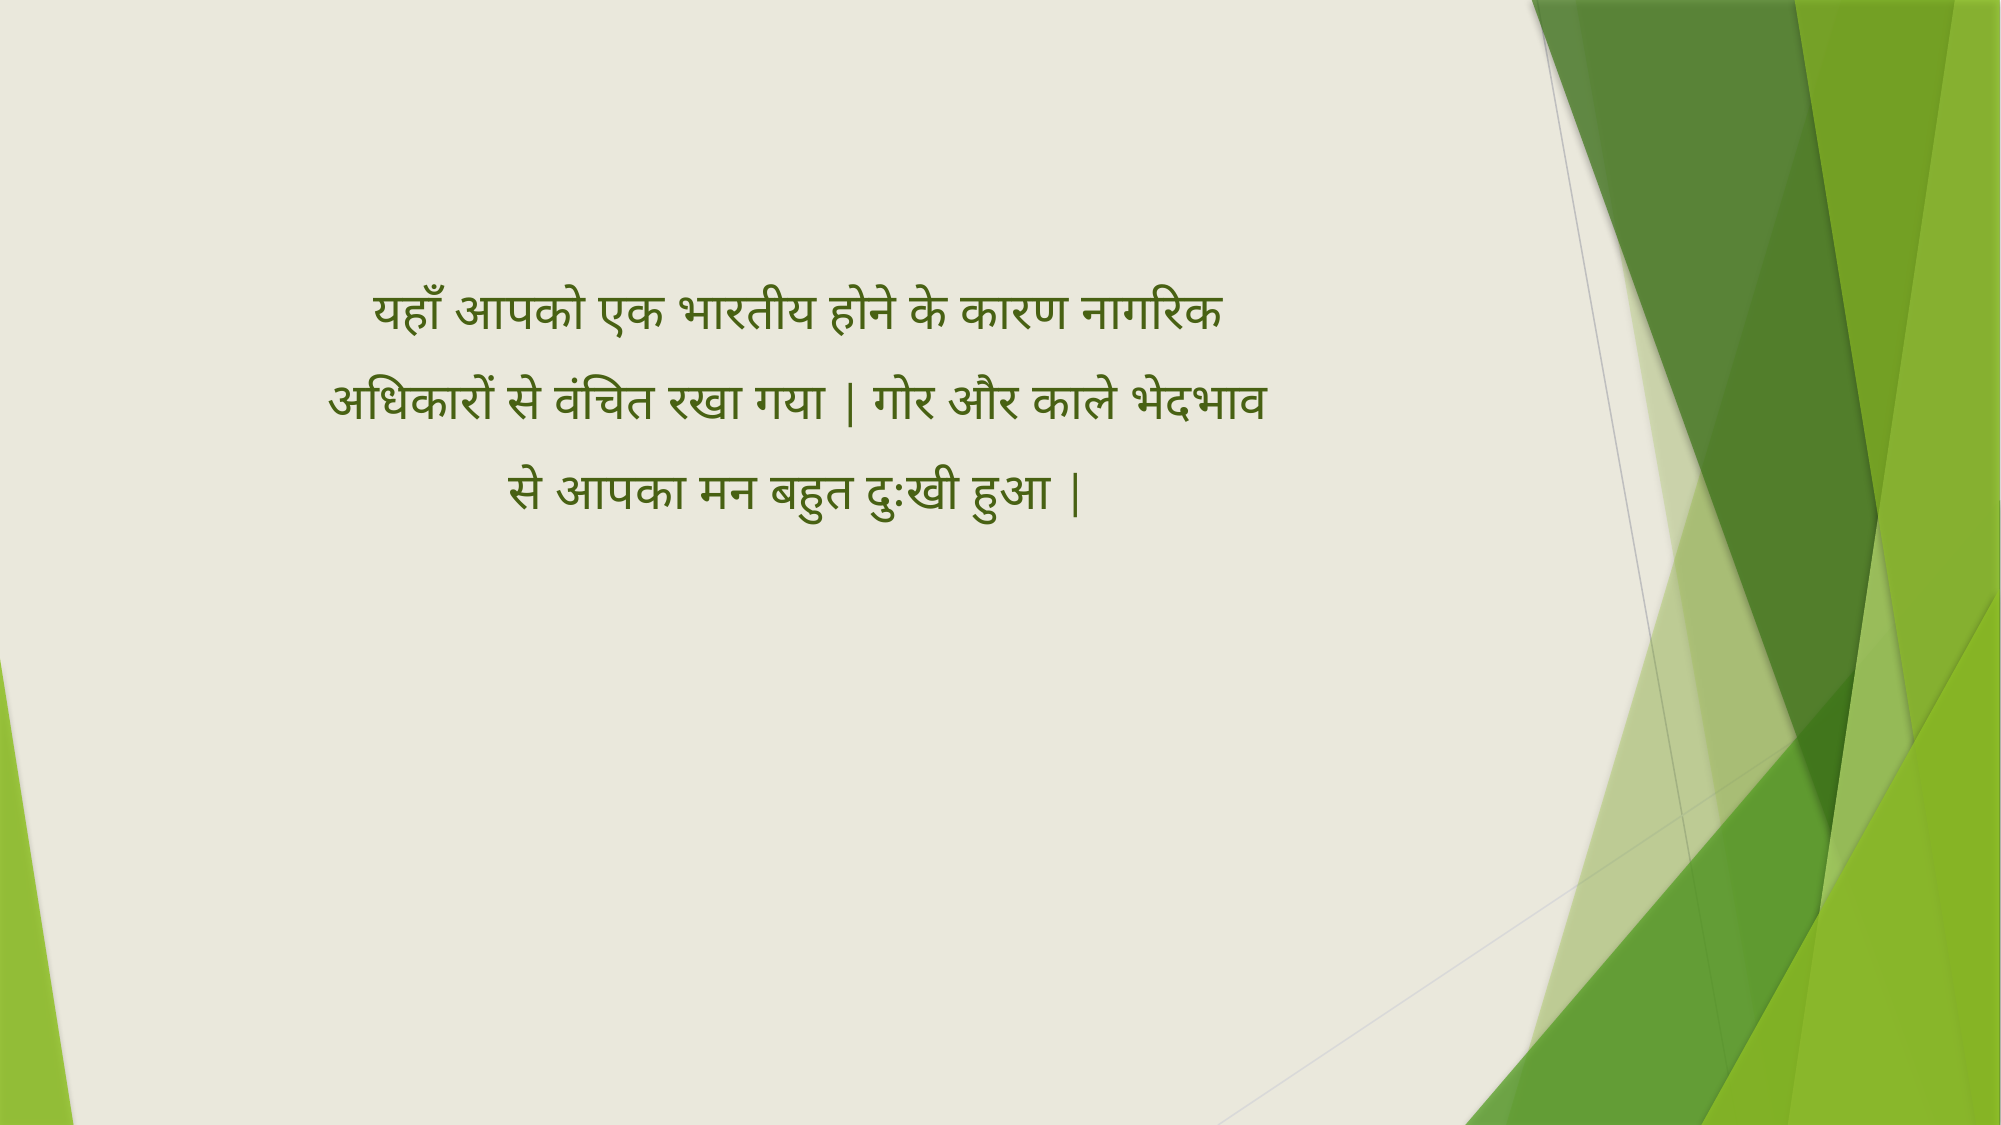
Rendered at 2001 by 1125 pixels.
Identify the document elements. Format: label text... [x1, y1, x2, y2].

text_box यहाँ आपको एक भारतीय होने के कारण नागरिक अधिकारों से वंचित रखा गया | गोर और काले भेदभाव से आपका मन बहुत दुःखी हुआ | [304, 242, 1292, 527]
